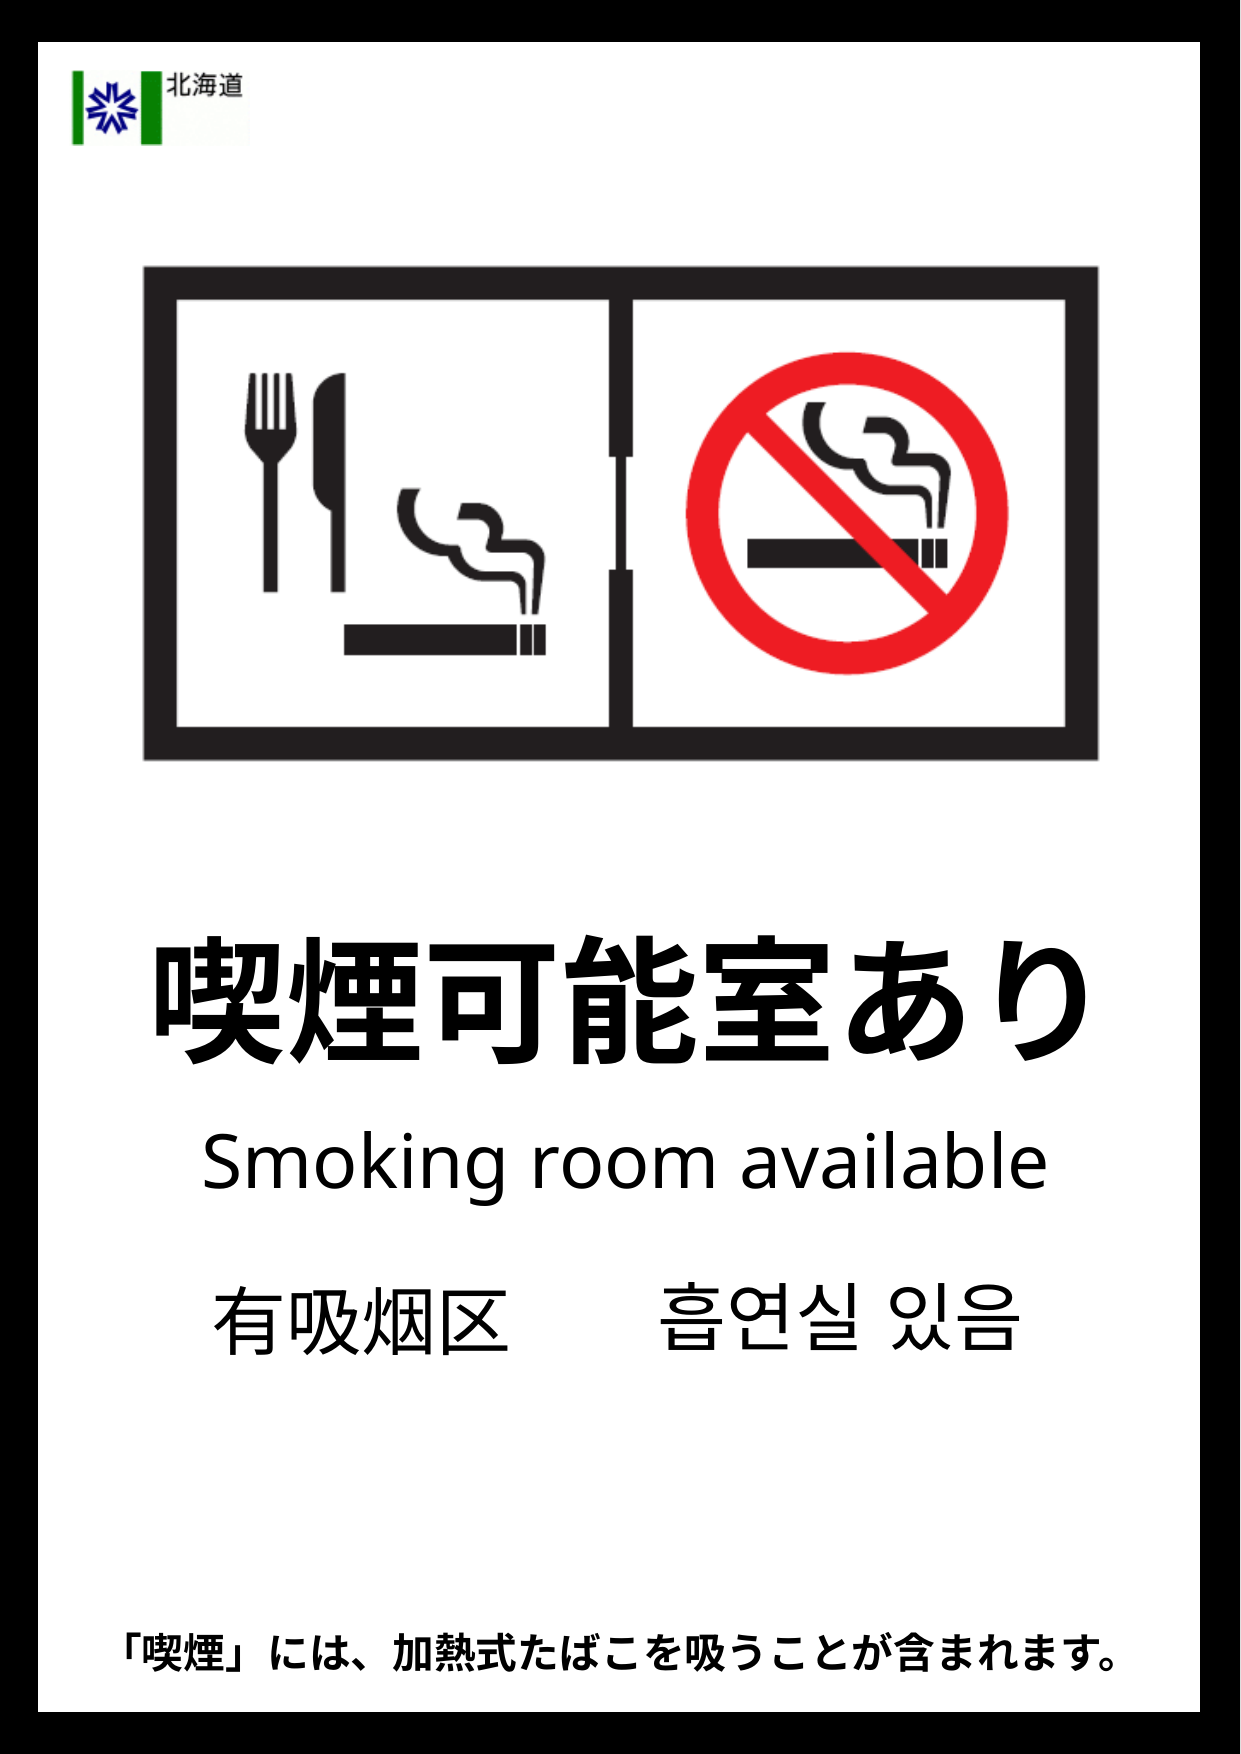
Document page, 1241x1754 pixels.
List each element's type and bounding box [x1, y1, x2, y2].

picture [69, 70, 250, 146]
text_box [16, 20, 1222, 1734]
picture [124, 247, 1123, 782]
